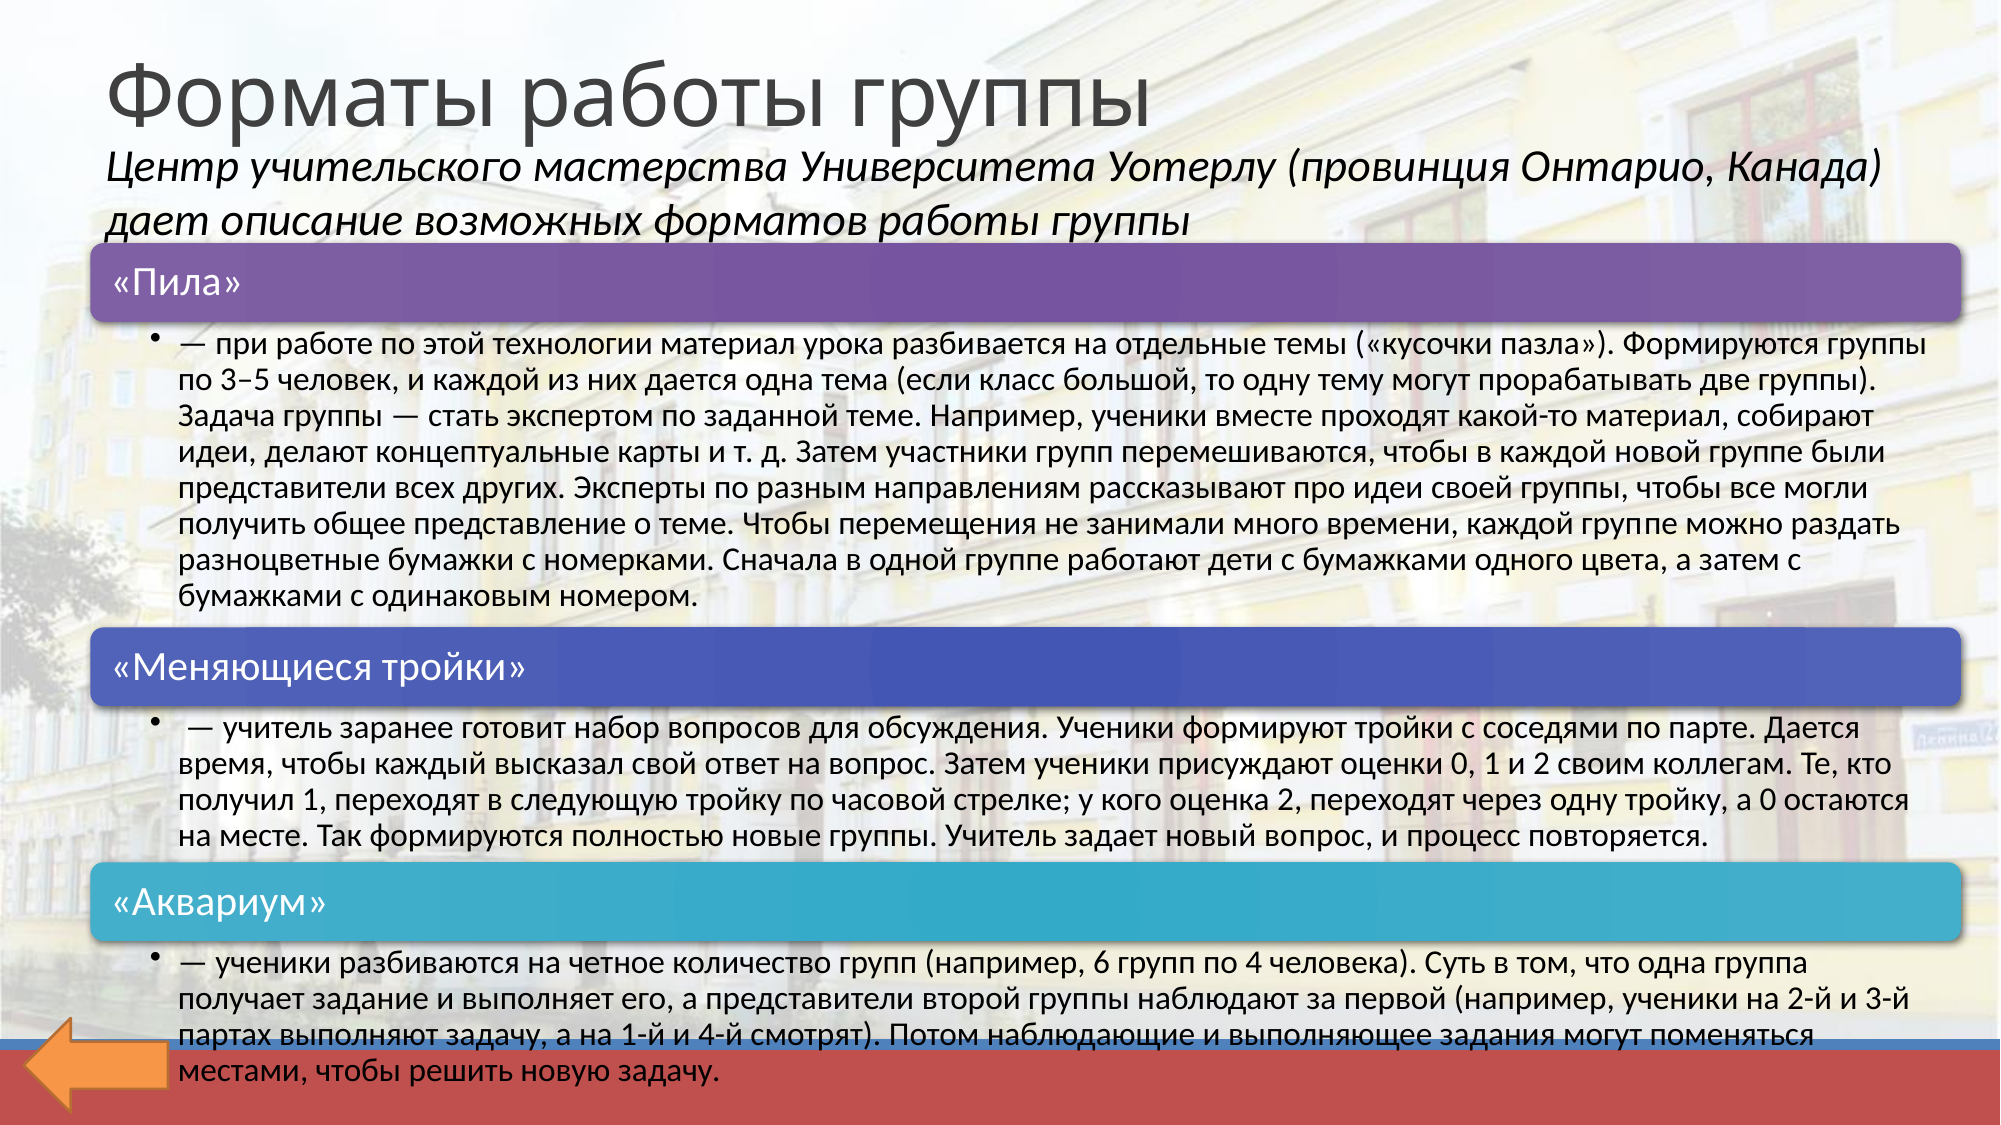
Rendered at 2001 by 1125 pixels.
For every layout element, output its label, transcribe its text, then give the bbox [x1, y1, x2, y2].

title Форматы работы группы [90, 47, 1830, 127]
picture [0, 0, 2001, 1125]
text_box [89, 242, 1962, 1098]
text_box [22, 1016, 85, 1114]
text_box Центр учительского мастерства Университета Уотерлу (провин­ция Онтарио, Канада) дает описание возможных форматов работы группы [90, 127, 1962, 242]
